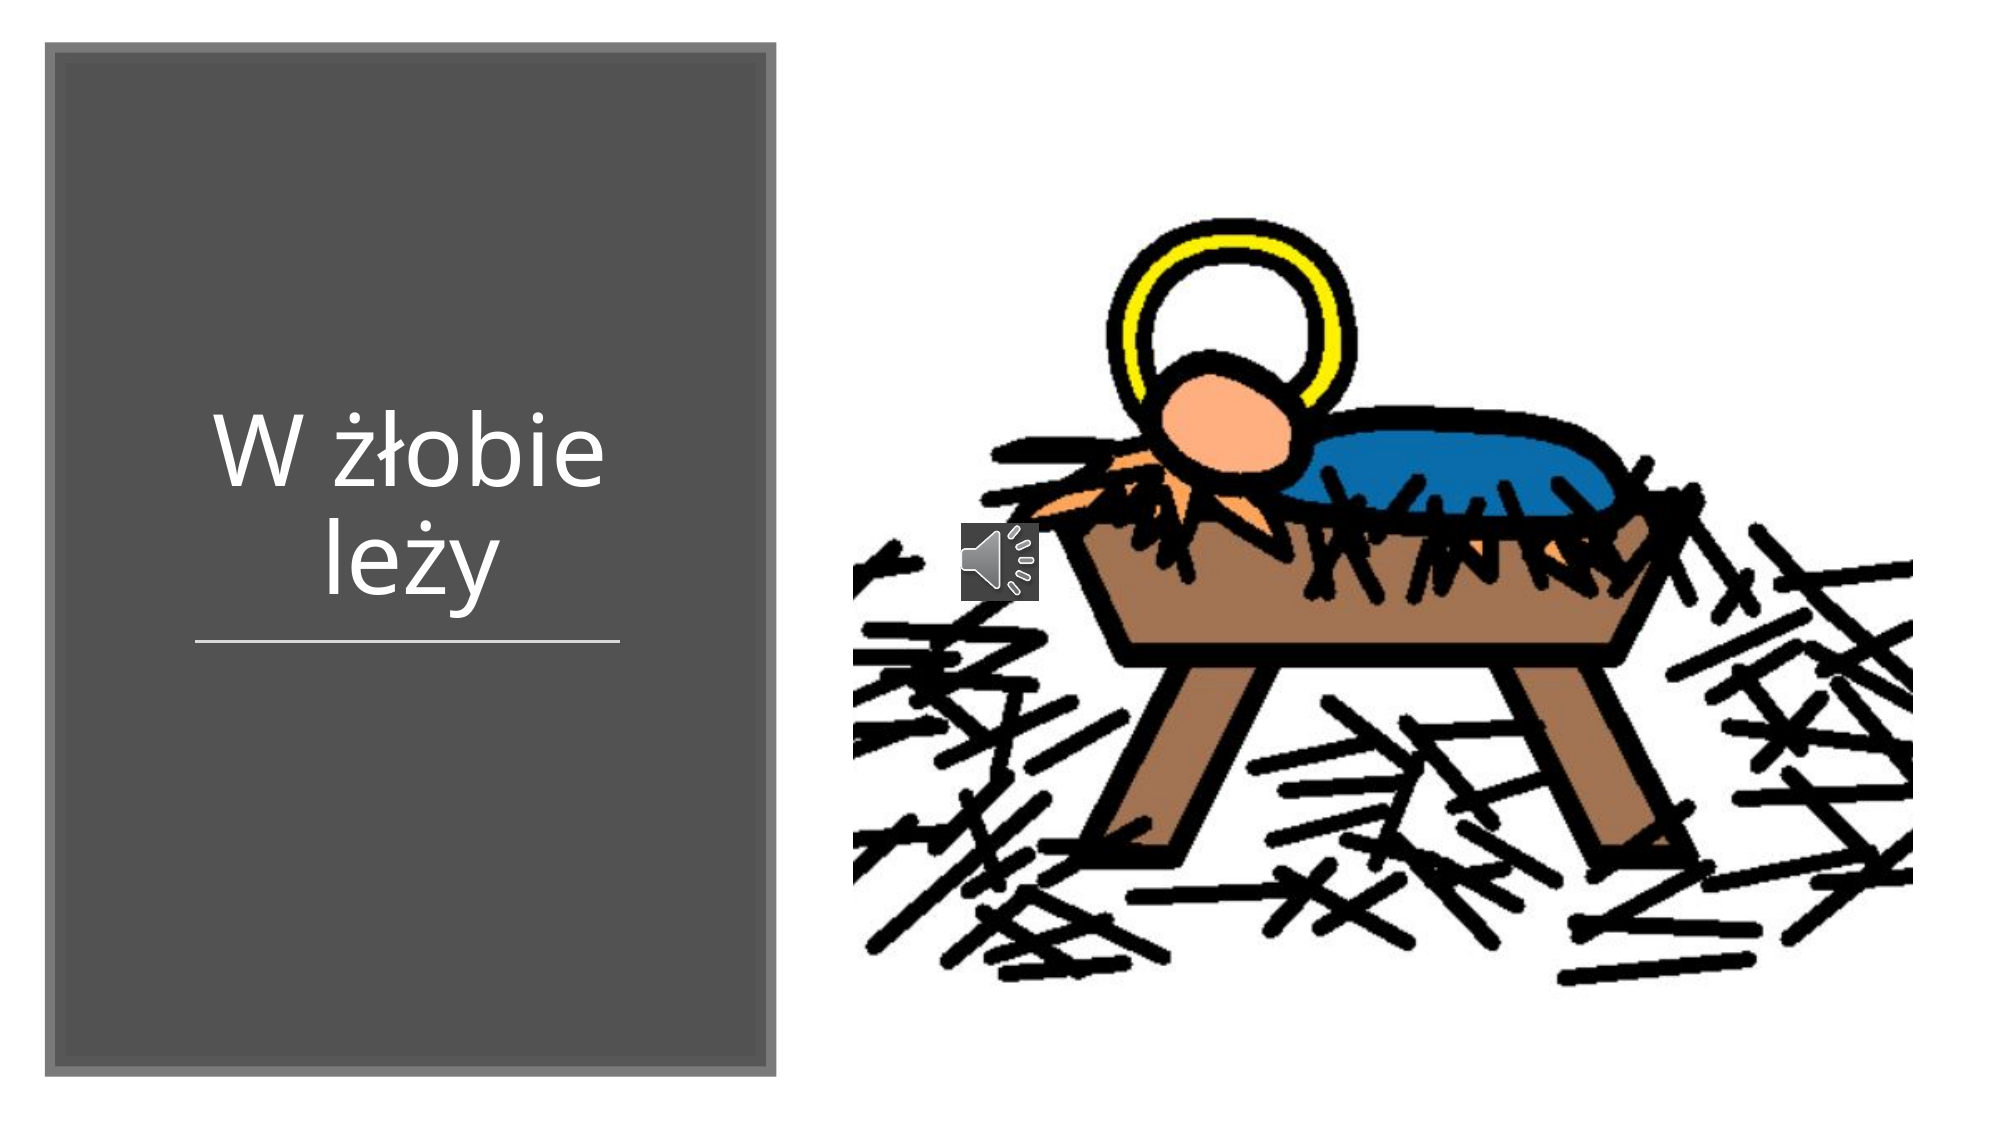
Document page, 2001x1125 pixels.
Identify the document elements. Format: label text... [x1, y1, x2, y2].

text_box [54, 52, 767, 1067]
picture [853, 80, 1913, 1046]
title W żłobie leży [110, 149, 711, 624]
